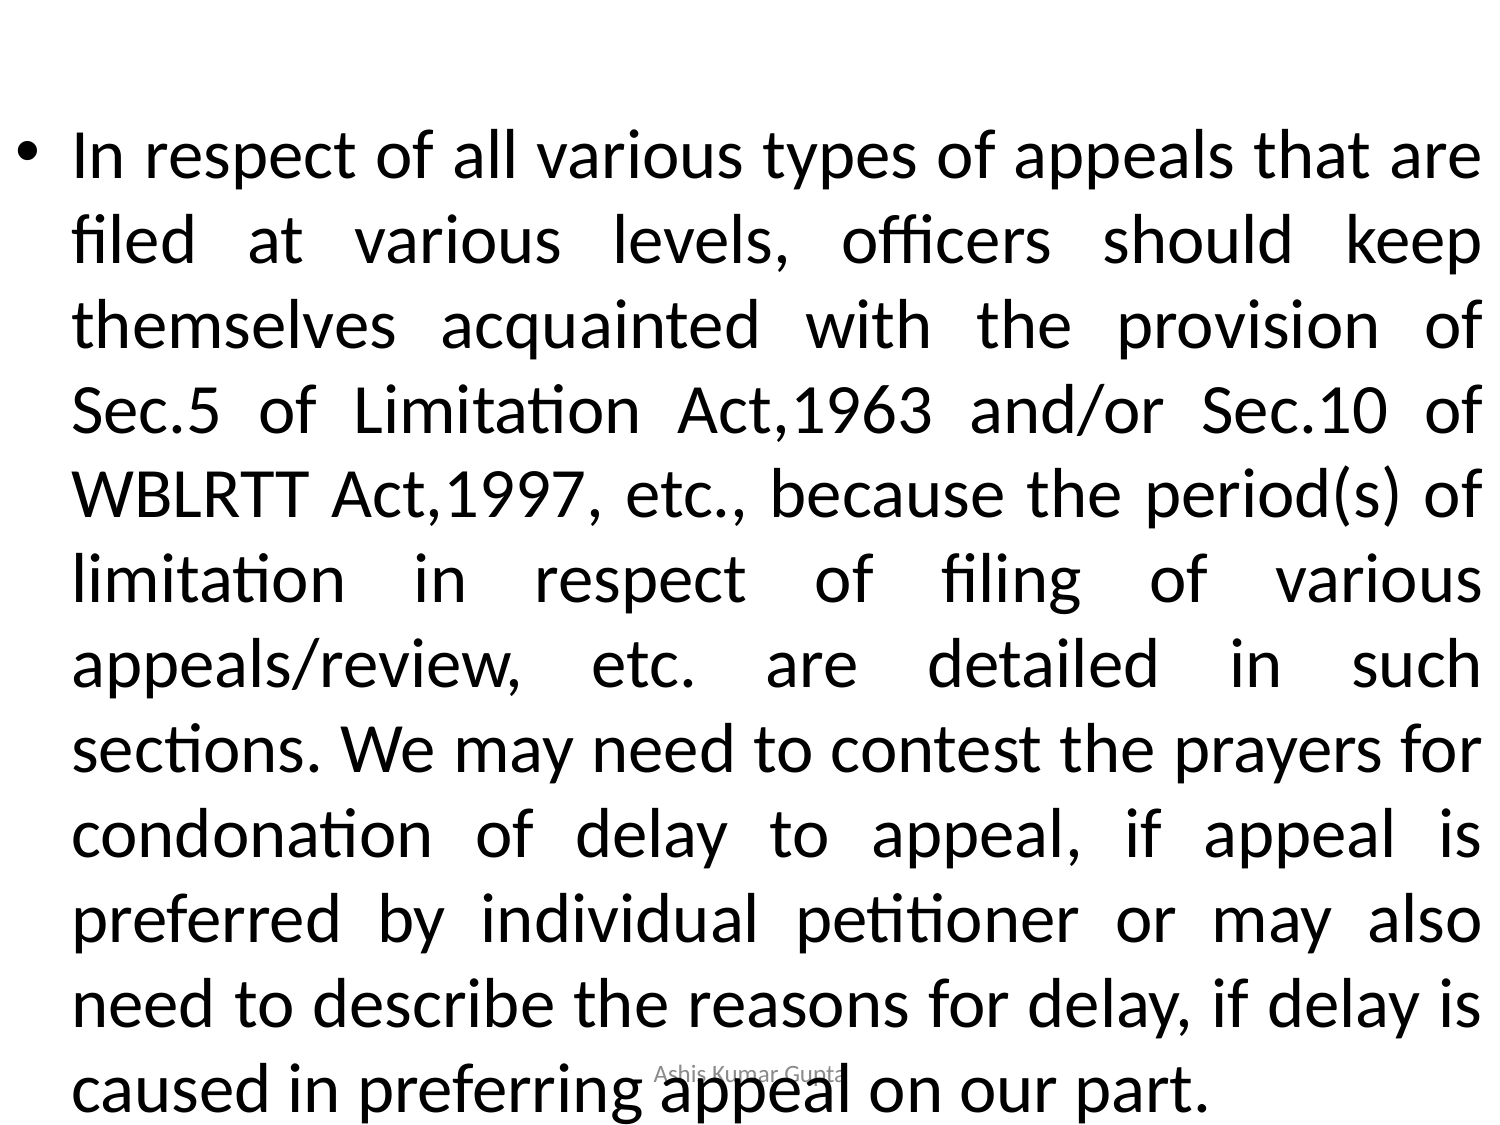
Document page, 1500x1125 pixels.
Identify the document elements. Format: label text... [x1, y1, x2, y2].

footer Ashis Kumar Gupta [512, 1042, 988, 1103]
list In respect of all various types of appeals that are filed at various levels, officers should keep themselves acquainted with the provision of Sec.5 of Limitation Act,1963 and/or Sec.10 of WBLRTT Act,1997, etc., because the period(s) of limitation in respect of filing of various appeals/review, etc. are detailed in such sections. We may need to contest the prayers for condonation of delay to appeal, if appeal is preferred by individual petitioner or may also need to describe the reasons for delay, if delay is caused in preferring appeal on our part. [0, 99, 1500, 1125]
